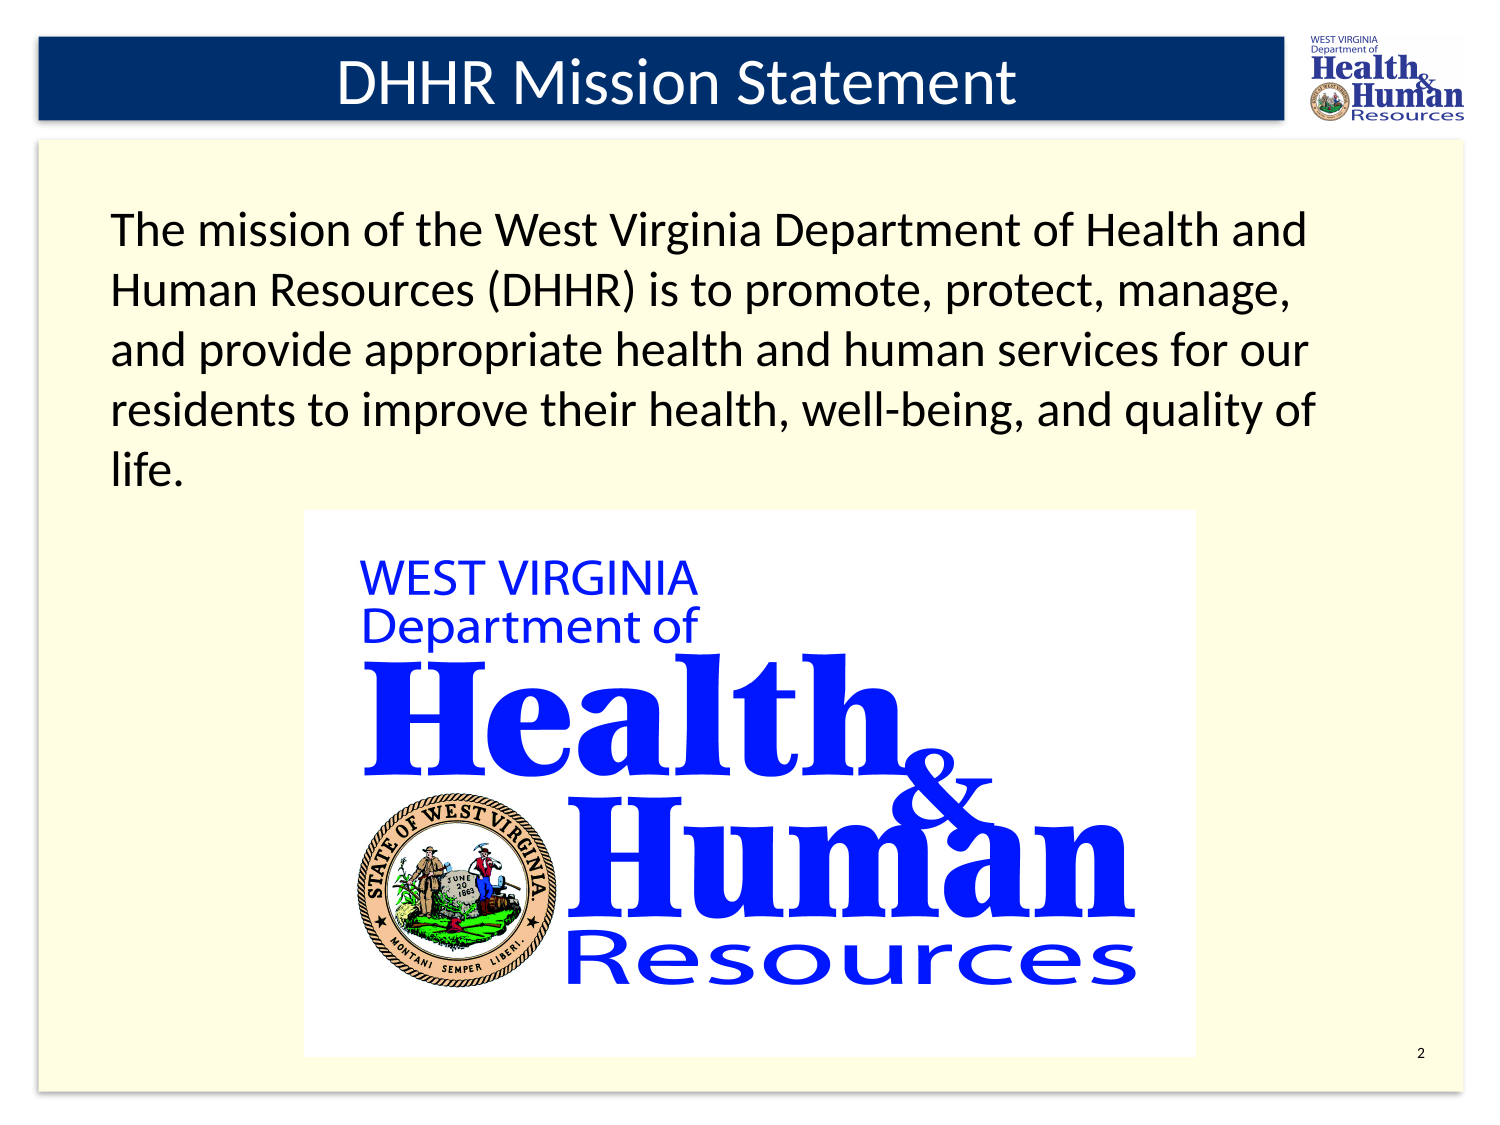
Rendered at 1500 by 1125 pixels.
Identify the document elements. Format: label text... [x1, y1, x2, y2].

title DHHR Mission Statement [210, 49, 1145, 106]
picture [1310, 36, 1464, 121]
picture [304, 510, 1196, 1057]
list The mission of the West Virginia Department of Health and Human Resources (DHHR) is to promote, protect, manage, and provide appropriate health and human services for our residents to improve their health, well-being, and quality of life. [101, 196, 1368, 825]
slide_number 2 [1367, 1042, 1425, 1071]
